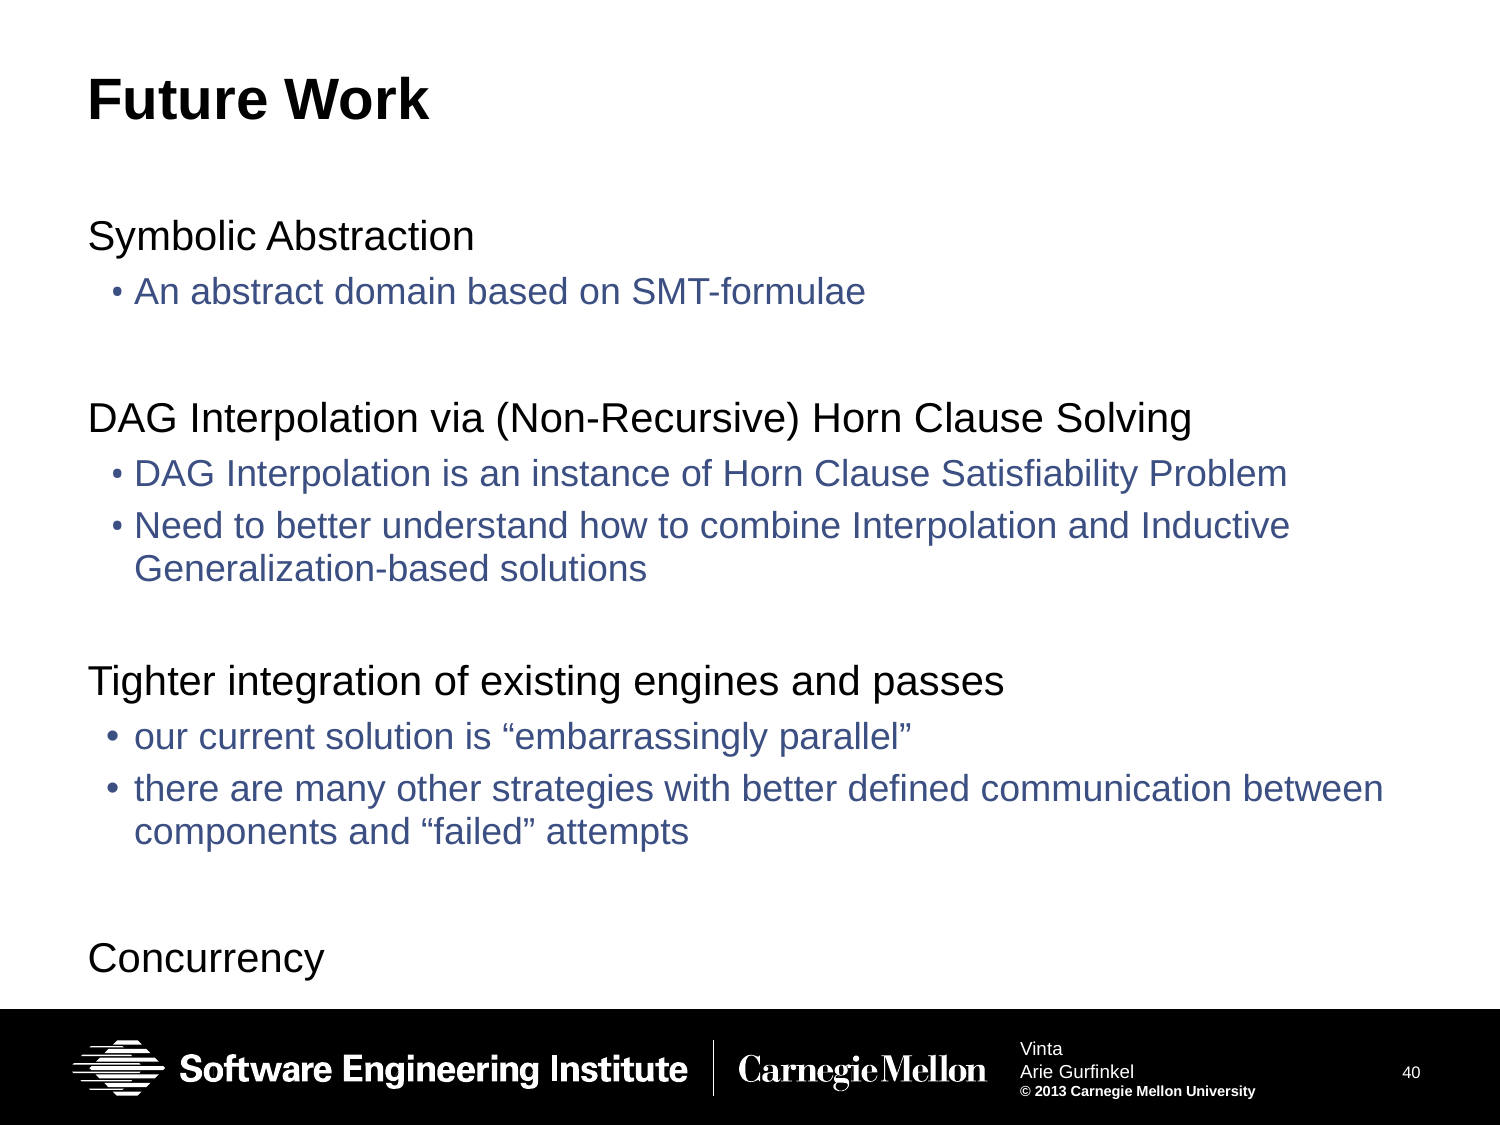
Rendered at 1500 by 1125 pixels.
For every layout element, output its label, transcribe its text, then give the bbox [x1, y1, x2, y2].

list Symbolic Abstraction An abstract domain based on SMT-formulae DAG Interpolation via (Non-Recursive) Horn Clause Solving DAG Interpolation is an instance of Horn Clause Satisfiability Problem Need to better understand how to combine Interpolation and Inductive Generalization-based solutions Tighter integration of existing engines and passes our current solution is “embarrassingly parallel” there are many other strategies with better defined communication between components and “failed” attempts Concurrency [87, 212, 1426, 1001]
title Future Work [87, 69, 1426, 133]
